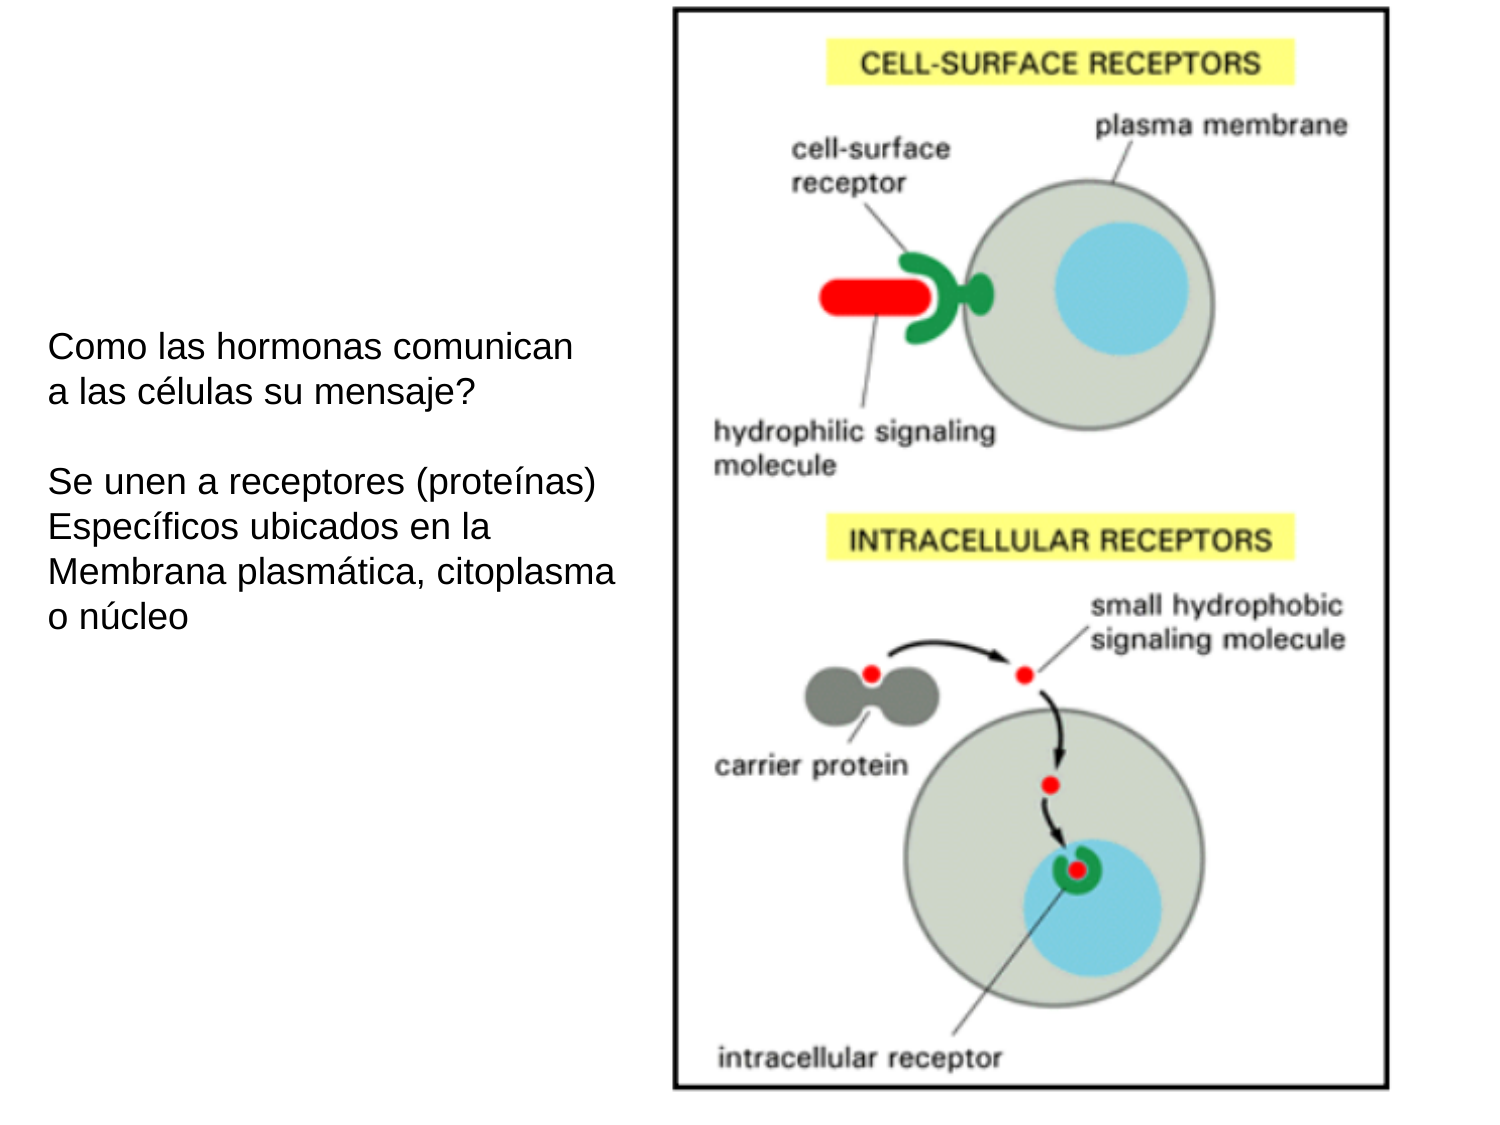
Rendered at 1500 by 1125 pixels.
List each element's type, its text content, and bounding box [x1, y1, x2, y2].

picture [666, 0, 1400, 1102]
text_box Como las hormonas comunican a las células su mensaje? Se unen a receptores (proteínas) Específicos ubicados en la Membrana plasmática, citoplasma o núcleo [32, 314, 641, 645]
